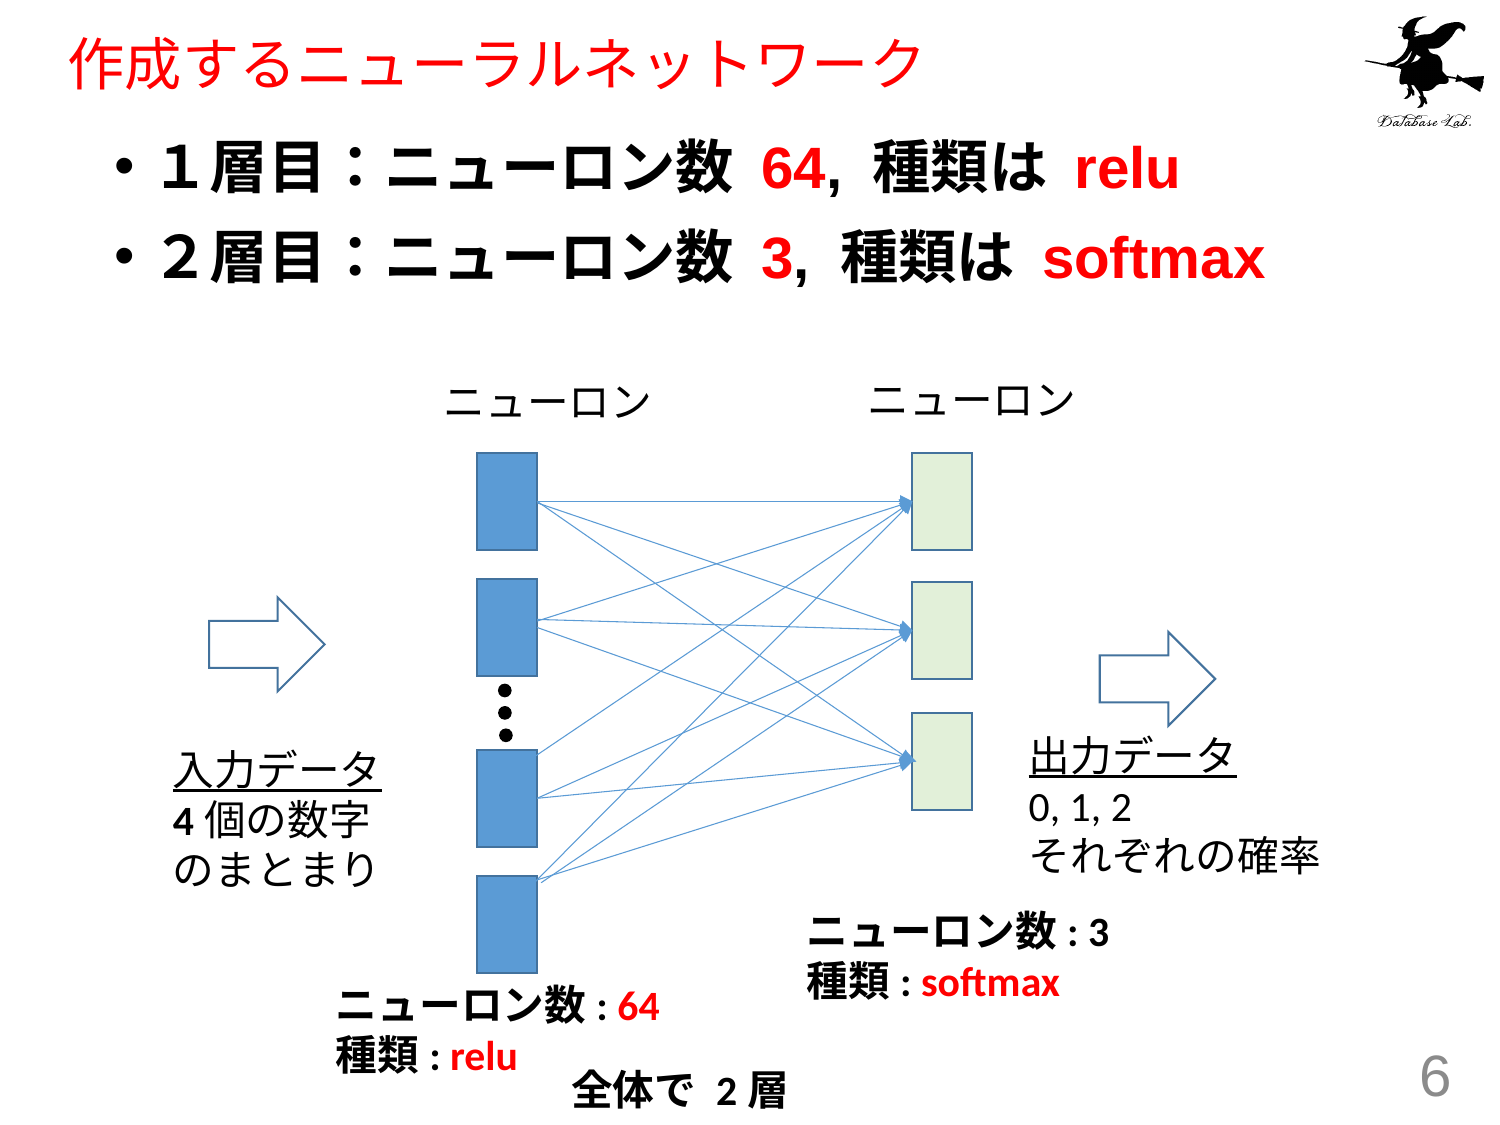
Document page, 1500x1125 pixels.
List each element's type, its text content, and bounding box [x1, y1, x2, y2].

picture [1362, 14, 1486, 122]
list １層目：ニューロン数 64, 種類は relu ２層目：ニューロン数 3, 種類は softmax [99, 122, 1488, 412]
text_box 入力データ 4個の数字 のまとまり [158, 736, 397, 902]
text_box ニューロン数: 64 種類: relu [321, 970, 675, 1086]
text_box [496, 682, 513, 699]
text_box [208, 594, 327, 694]
text_box [496, 704, 513, 721]
text_box [476, 578, 532, 677]
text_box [537, 761, 913, 880]
slide_number 6 [1129, 1042, 1467, 1103]
text_box [1098, 629, 1217, 722]
text_box [913, 581, 973, 680]
text_box 出力データ 0, 1, 2 それぞれの確率 [1013, 722, 1336, 888]
title 作成するニューラルネットワーク [52, 28, 1441, 106]
text_box [913, 712, 973, 811]
text_box ニューロン [429, 368, 668, 434]
text_box 全体で 2層 [556, 1056, 804, 1122]
text_box ニューロン [852, 366, 1092, 432]
text_box ニューロン数: 3 種類: softmax [791, 896, 1125, 1012]
text_box [476, 875, 538, 970]
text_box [537, 501, 913, 627]
text_box [476, 749, 532, 848]
text_box [476, 452, 538, 551]
text_box [498, 727, 514, 744]
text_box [537, 627, 917, 762]
text_box [911, 452, 973, 551]
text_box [532, 501, 913, 884]
